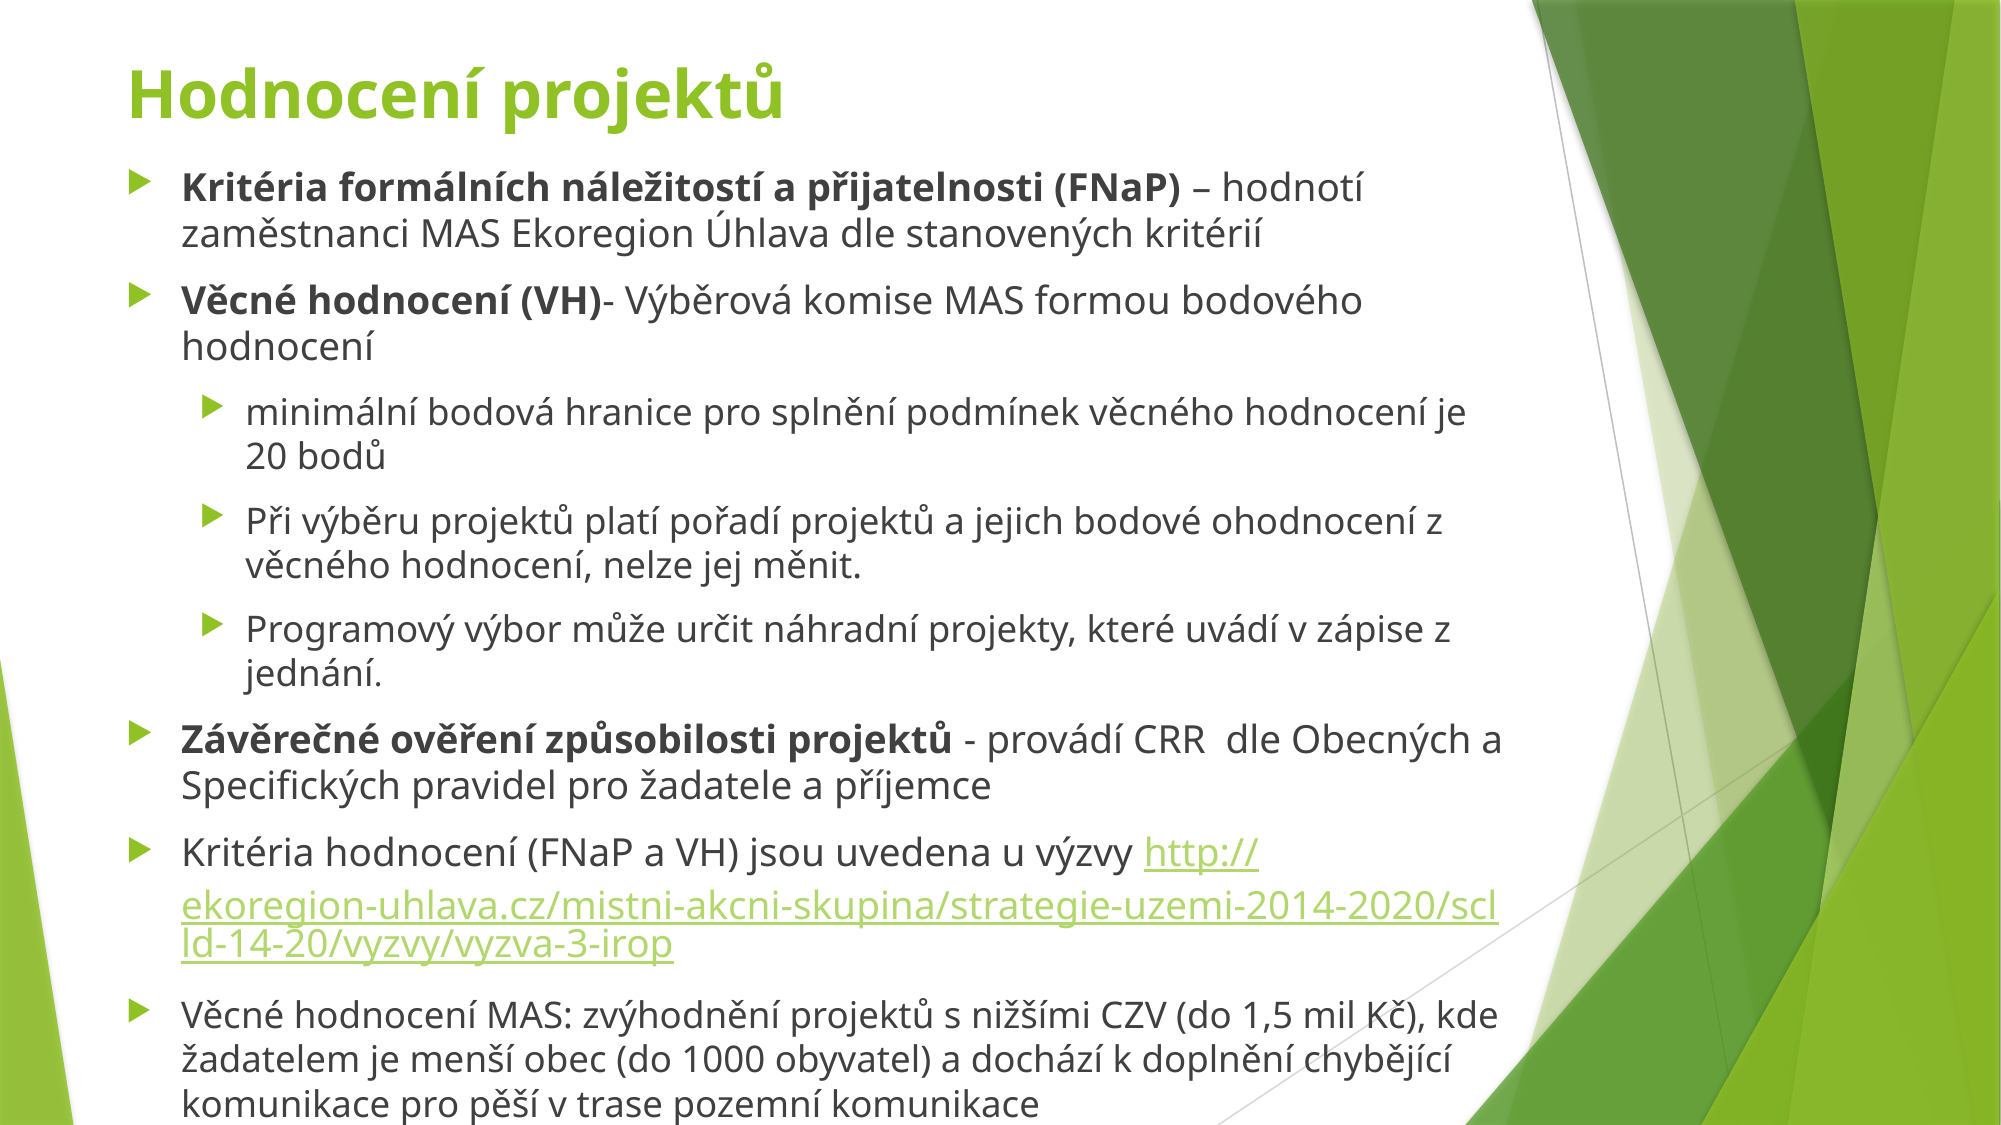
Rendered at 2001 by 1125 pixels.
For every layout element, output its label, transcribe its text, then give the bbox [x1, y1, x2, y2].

title Hodnocení projektů [111, 43, 1522, 155]
list Kritéria formálních náležitostí a přijatelnosti (FNaP) – hodnotí zaměstnanci MAS Ekoregion Úhlava dle stanovených kritérií Věcné hodnocení (VH)- Výběrová komise MAS formou bodového hodnocení minimální bodová hranice pro splnění podmínek věcného hodnocení je 20 bodů Při výběru projektů platí pořadí projektů a jejich bodové ohodnocení z věcného hodnocení, nelze jej měnit. Programový výbor může určit náhradní projekty, které uvádí v zápise z jednání. Závěrečné ověření způsobilosti projektů - provádí CRR dle Obecných a Specifických pravidel pro žadatele a příjemce Kritéria hodnocení (FNaP a VH) jsou uvedena u výzvy http://ekoregion-uhlava.cz/mistni-akcni-skupina/strategie-uzemi-2014-2020/sclld-14-20/vyzvy/vyzva-3-irop Věcné hodnocení MAS: zvýhodnění projektů s nižšími CZV (do 1,5 mil Kč), kde žadatelem je menší obec (do 1000 obyvatel) a dochází k doplnění chybějící komunikace pro pěší v trase pozemní komunikace [111, 155, 1522, 1096]
